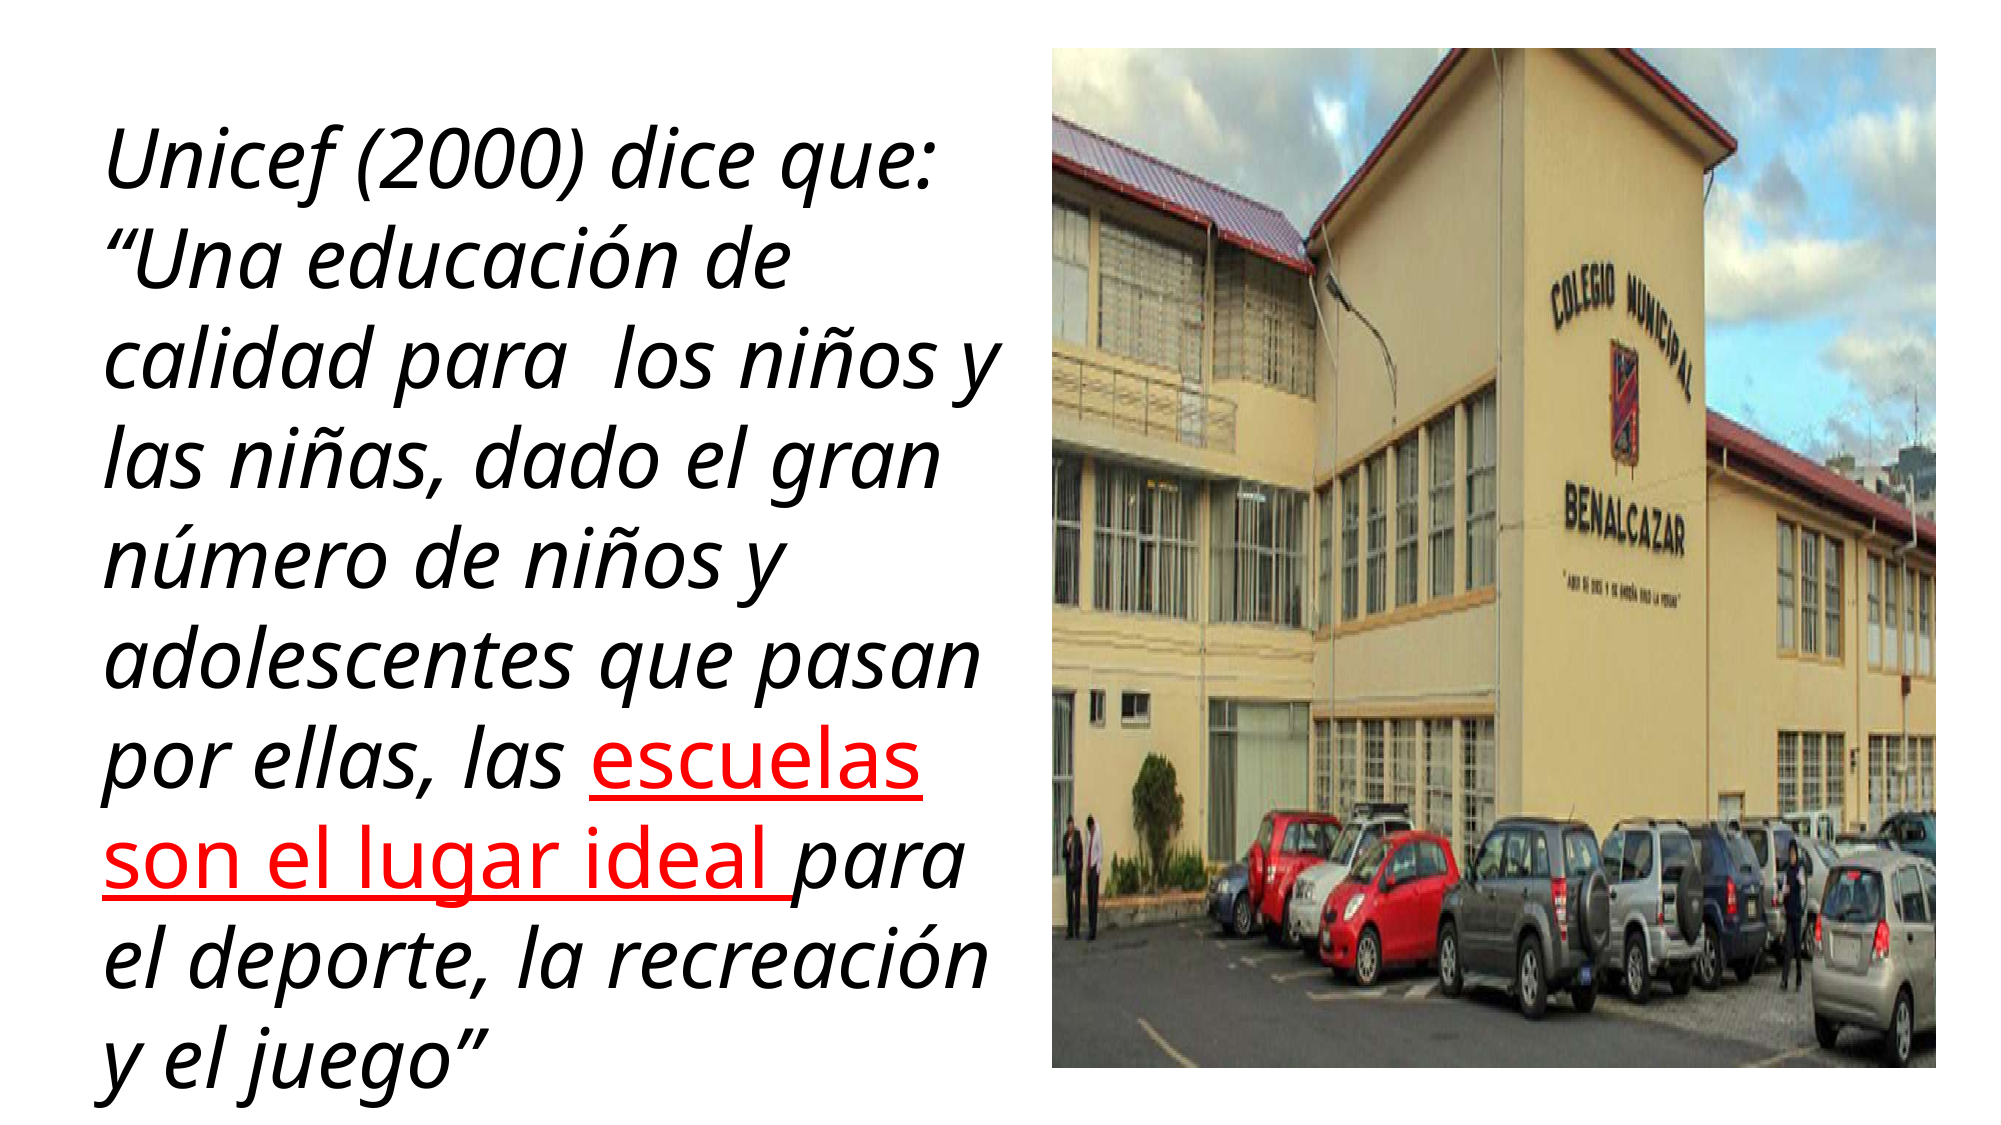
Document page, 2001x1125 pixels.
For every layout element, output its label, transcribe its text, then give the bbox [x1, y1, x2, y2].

picture [1052, 48, 1936, 1068]
text_box Unicef (2000) dice que: “Una educación de calidad para los niños y las niñas, dado el gran número de niños y adolescentes que pasan por ellas, las escuelas son el lugar ideal para el deporte, la recreación y el juego” [87, 97, 1042, 1113]
